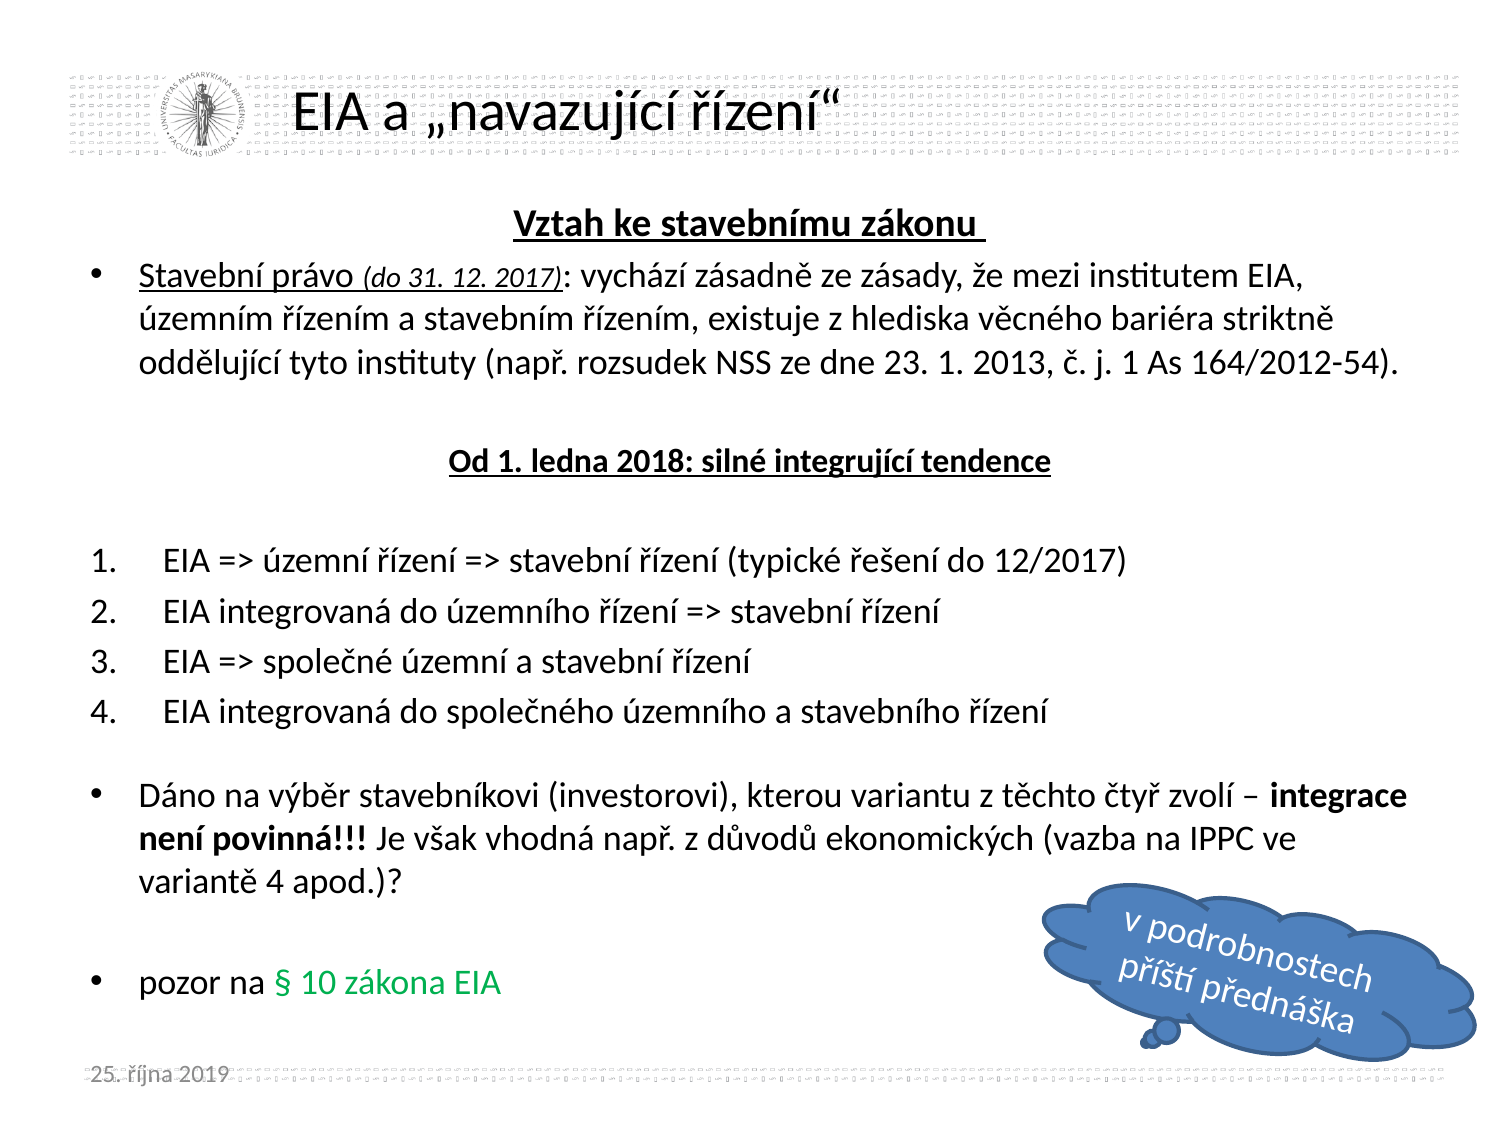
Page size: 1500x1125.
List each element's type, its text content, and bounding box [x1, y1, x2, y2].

picture [13, 1039, 1500, 1116]
text_box v podrobnostech příští přednáška [1041, 883, 1477, 1038]
text_box Vztah ke stavebnímu zákonu Stavební právo (do 31. 12. 2017): vychází zásadně ze zásady, že mezi institutem EIA, územním řízením a stavebním řízením, existuje z hlediska věcného bariéra striktně oddělující tyto instituty (např. rozsudek NSS ze dne 23. 1. 2013, č. j. 1 As 164/2012-54). Od 1. ledna 2018: silné integrující tendence EIA => územní řízení => stavební řízení (typické řešení do 12/2017) EIA integrovaná do územního řízení => stavební řízení EIA => společné územní a stavební řízení EIA integrovaná do společného územního a stavebního řízení Dáno na výběr stavebníkovi (investorovi), kterou variantu z těchto čtyř zvolí – integrace není povinná!!! Je však vhodná např. z důvodů ekonomických (vazba na IPPC ve variantě 4 apod.)? pozor na § 10 zákona EIA [74, 208, 1425, 1038]
picture [0, 42, 1500, 200]
